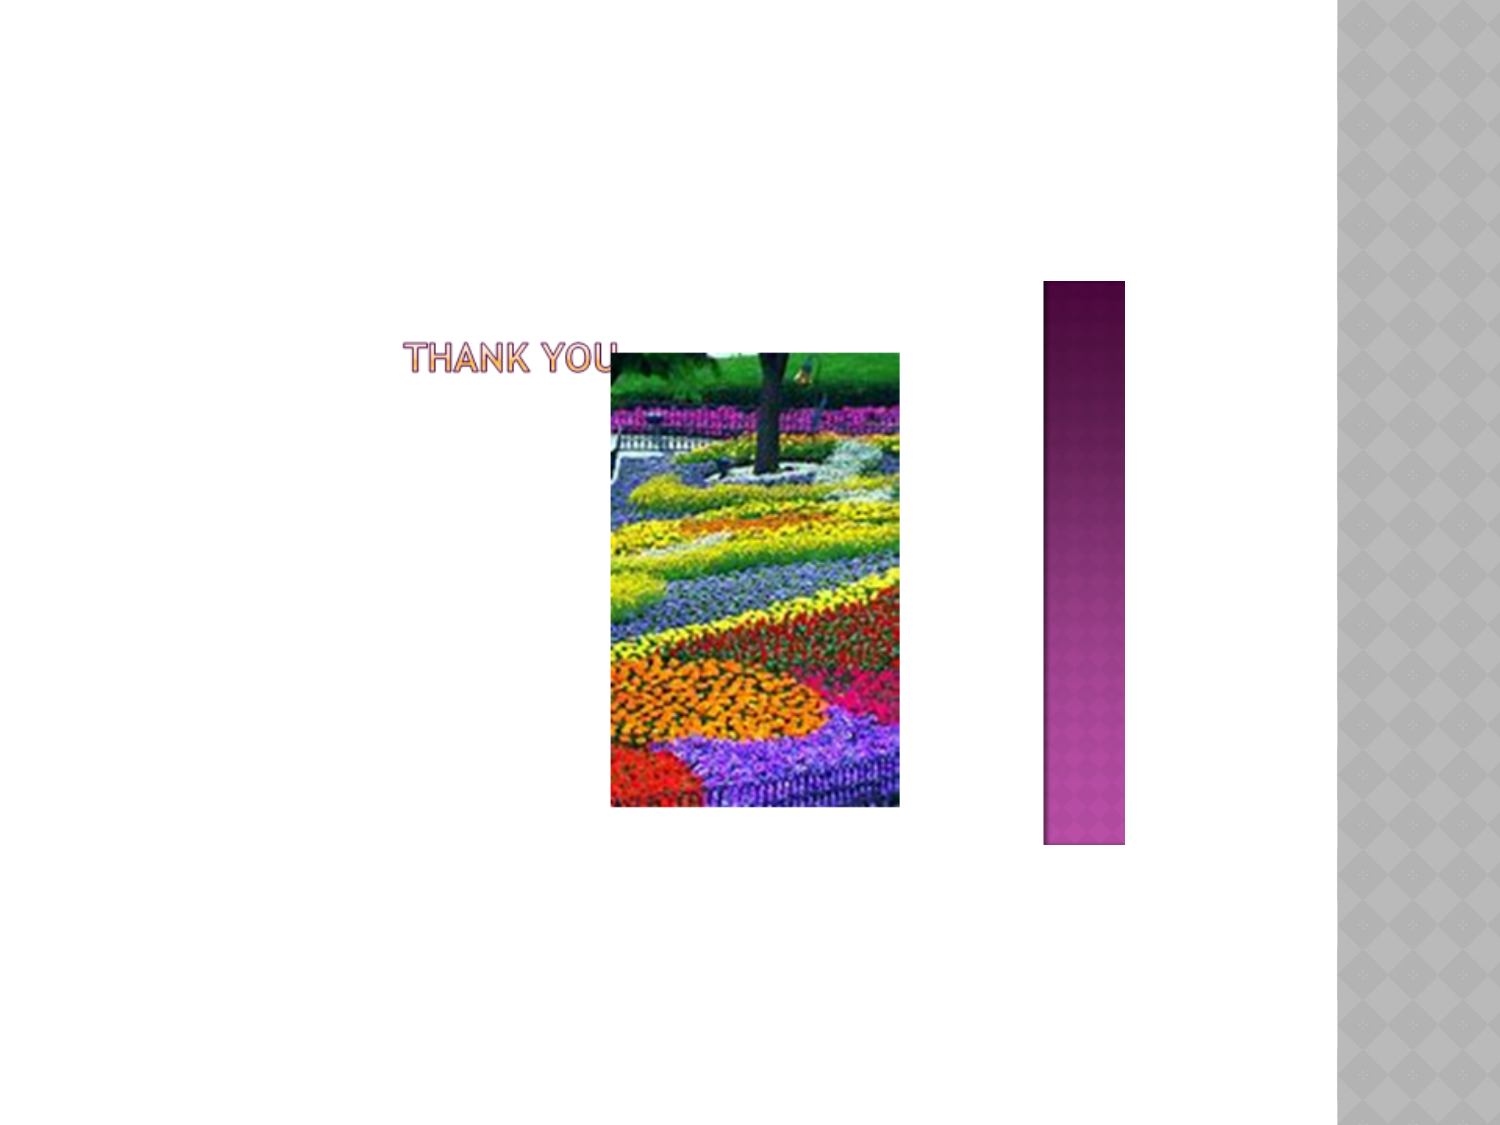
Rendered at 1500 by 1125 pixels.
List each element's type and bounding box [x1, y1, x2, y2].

picture [374, 281, 1126, 845]
